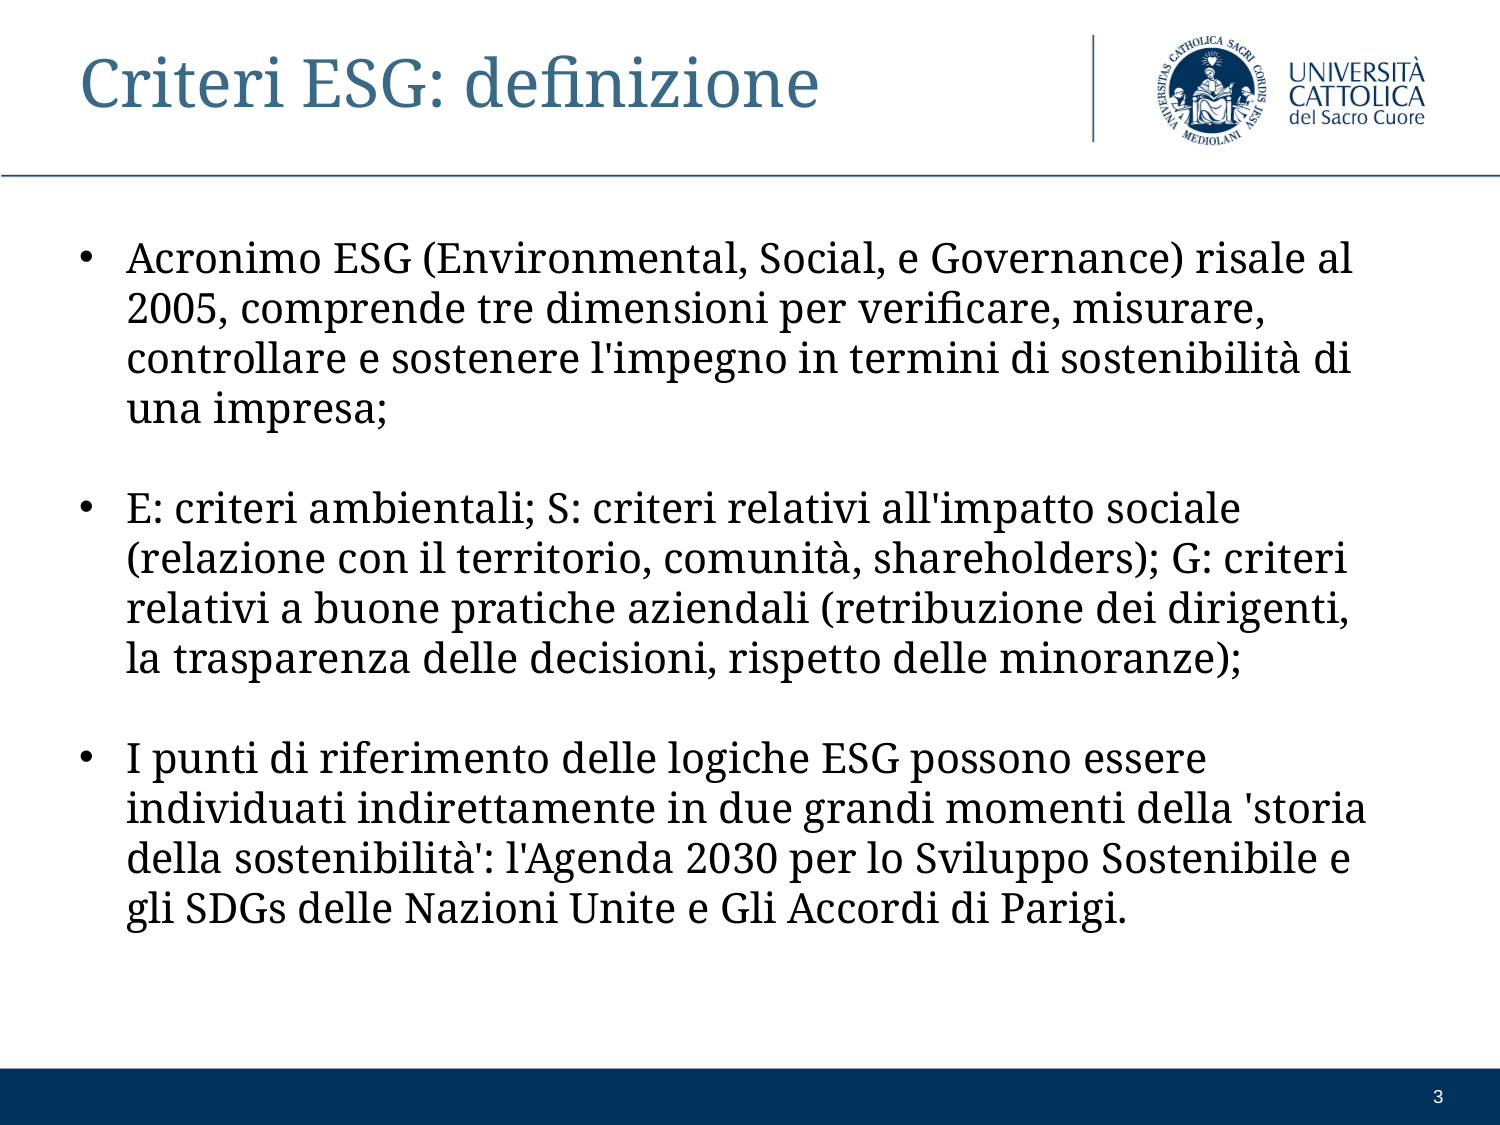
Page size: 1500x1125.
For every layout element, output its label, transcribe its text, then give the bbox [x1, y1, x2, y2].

footer [17, 1068, 1329, 1124]
text_box Acronimo ESG (Environmental, Social, e Governance) risale al 2005, comprende tre dimensioni per verificare, misurare, controllare e sostenere l'impegno in termini di sostenibilità di una impresa; E: criteri ambientali; S: criteri relativi all'impatto sociale (relazione con il territorio, comunità, shareholders); G: criteri relativi a buone pratiche aziendali (retribuzione dei dirigenti, la trasparenza delle decisioni, rispetto delle minoranze); I punti di riferimento delle logiche ESG possono essere individuati indirettamente in due grandi momenti della 'storia della sostenibilità': l'Agenda 2030 per lo Sviluppo Sostenibile e gli SDGs delle Nazioni Unite e Gli Accordi di Parigi. [64, 223, 1404, 939]
title Criteri ESG: definizione [64, 33, 987, 138]
slide_number 3 [1387, 1068, 1459, 1124]
picture [0, 0, 1500, 1125]
